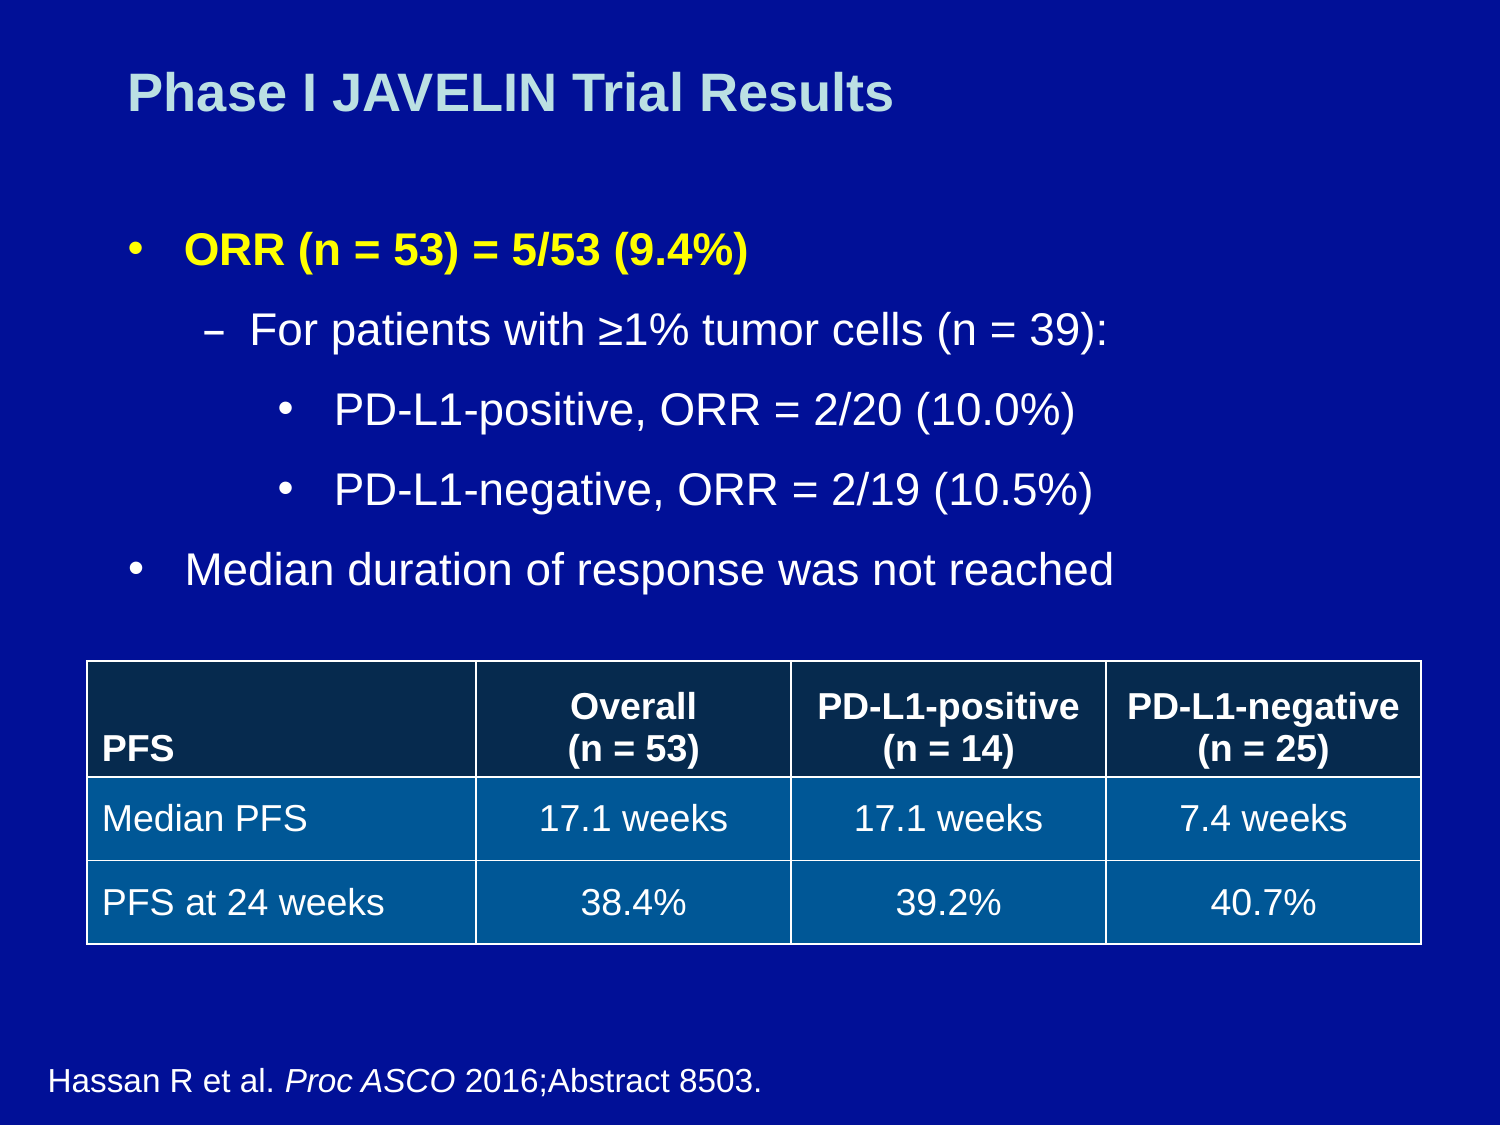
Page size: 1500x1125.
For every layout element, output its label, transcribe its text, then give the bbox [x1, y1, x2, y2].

table_cell 7.4 weeks [1107, 778, 1420, 860]
table_cell 17.1 weeks [477, 778, 790, 860]
table_header PD-L1-negative (n = 25) [1107, 662, 1420, 776]
table_header PD-L1-positive (n = 14) [792, 662, 1105, 776]
table_cell PFS at 24 weeks [88, 861, 475, 943]
table_header Overall (n = 53) [477, 662, 790, 776]
table_cell Median PFS [88, 778, 475, 860]
list ORR (n = 53) = 5/53 (9.4%) For patients with ≥1% tumor cells (n = 39): PD-L1-positive, ORR = 2/20 (10.0%) PD-L1-negative, ORR = 2/19 (10.5%) Median duration of response was not reached [112, 212, 1388, 661]
title Phase I JAVELIN Trial Results [112, 0, 1387, 188]
table_cell 17.1 weeks [792, 778, 1105, 860]
table_cell 38.4% [477, 861, 790, 943]
table_header PFS [88, 662, 475, 776]
text_box Hassan R et al. Proc ASCO 2016;Abstract 8503. [33, 1051, 1500, 1106]
table_cell 39.2% [792, 861, 1105, 943]
table_cell 40.7% [1107, 861, 1420, 943]
